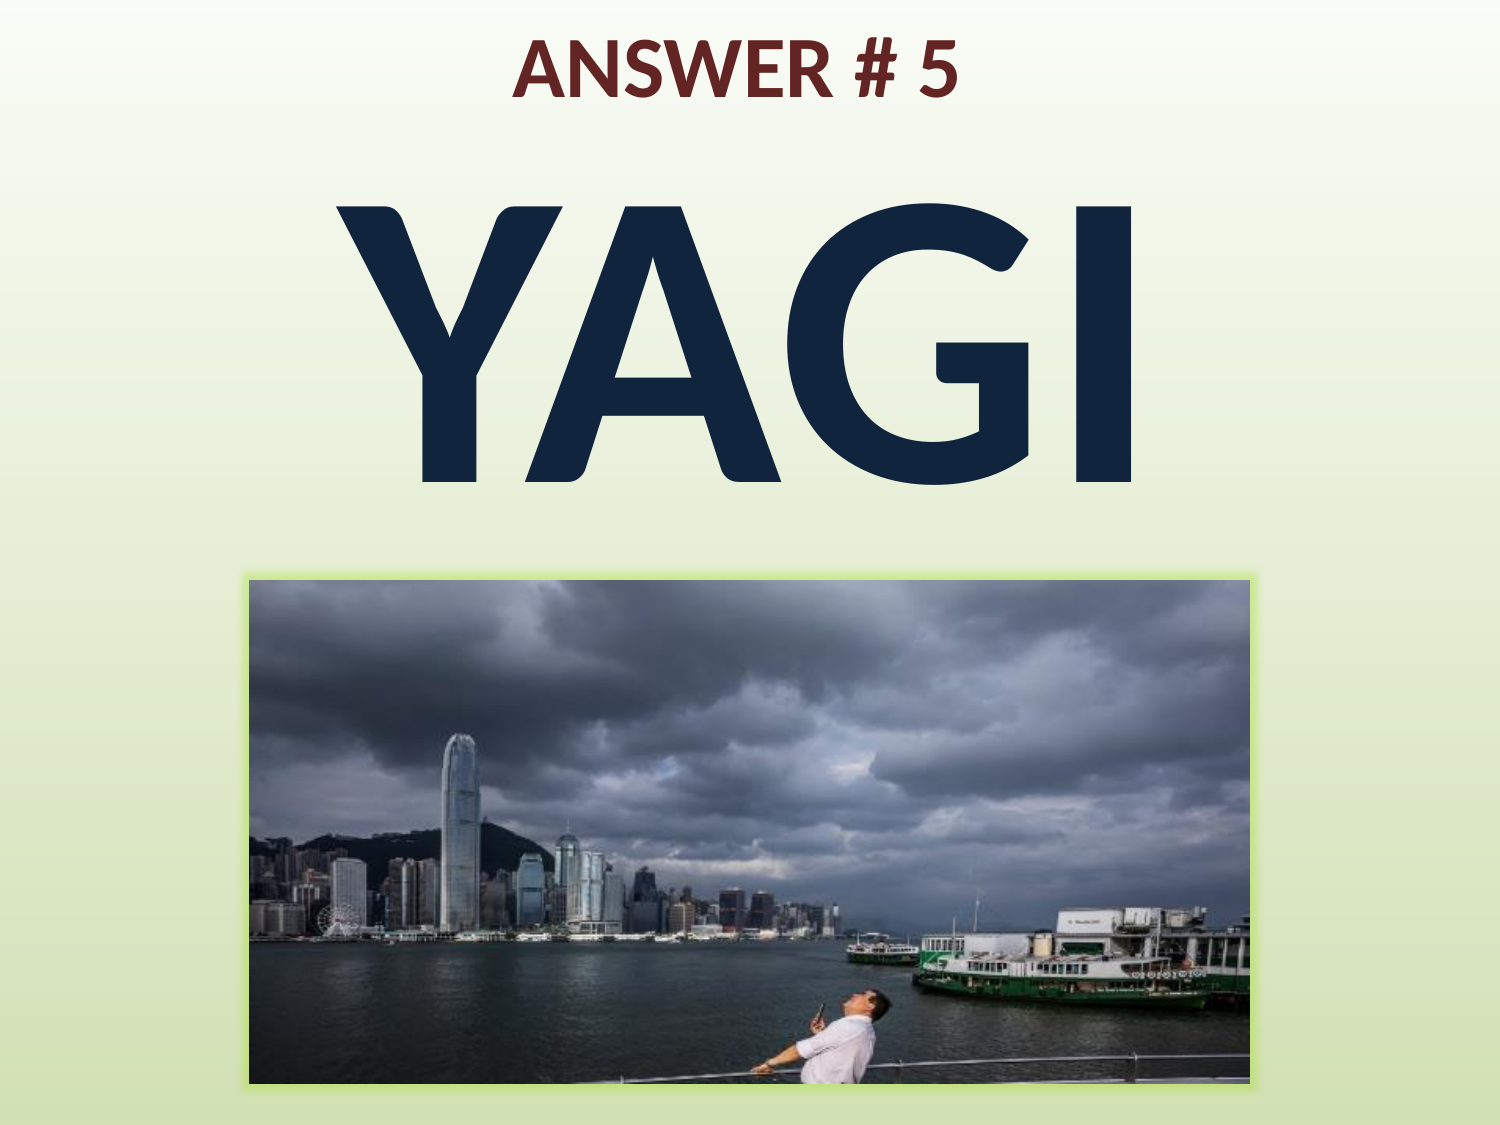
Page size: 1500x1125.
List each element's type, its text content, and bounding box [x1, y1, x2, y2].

picture [249, 579, 1251, 1084]
title ANSWER # 5 [62, 18, 1413, 49]
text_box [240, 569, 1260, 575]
text_box YAGI [0, 49, 1500, 575]
